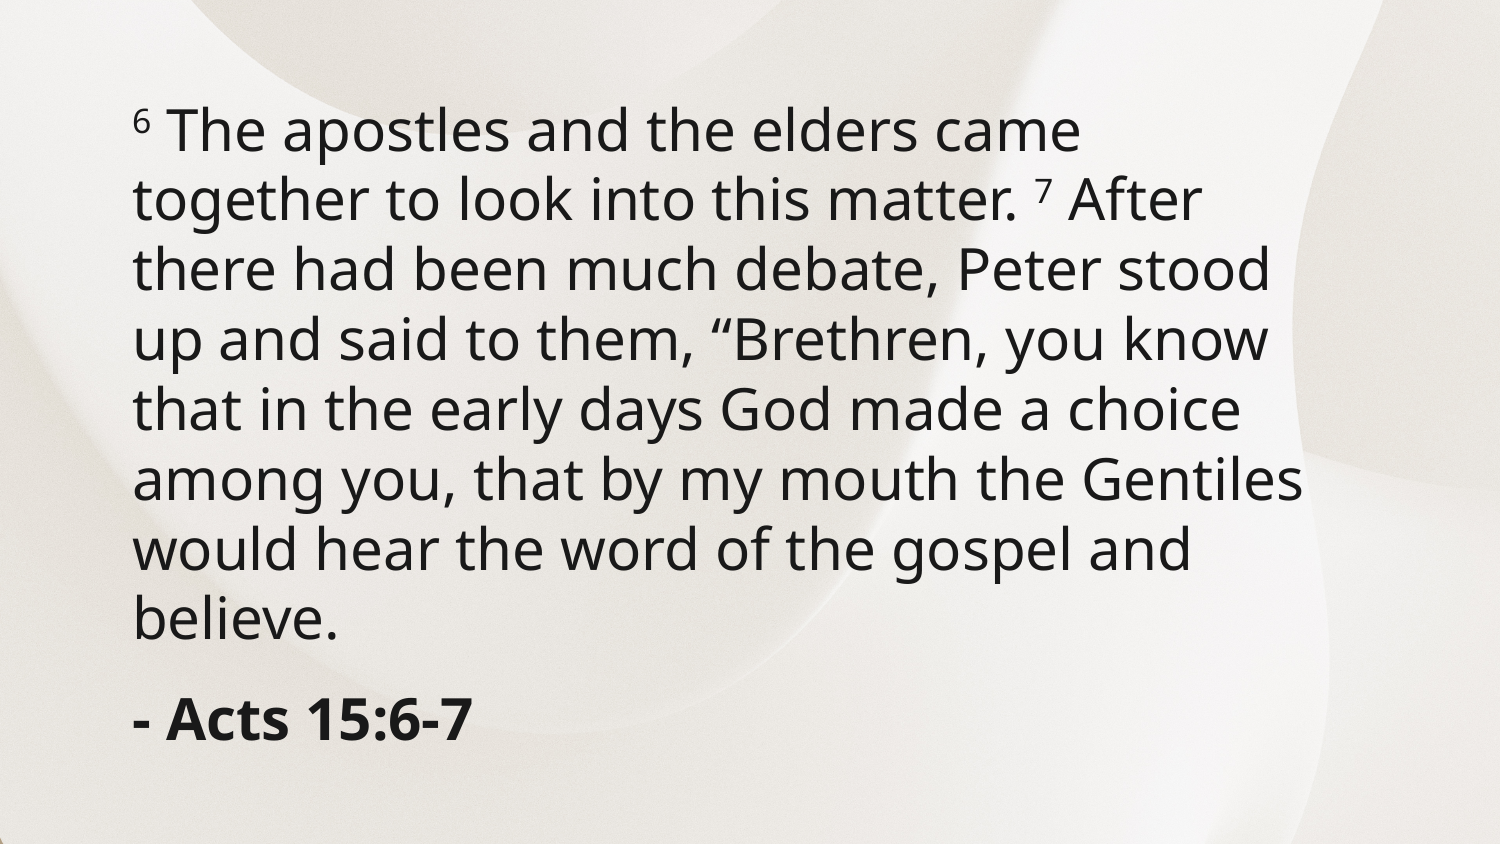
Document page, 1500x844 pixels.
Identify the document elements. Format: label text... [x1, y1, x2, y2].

picture [0, 0, 1500, 844]
list - Acts 15:6-7 [116, 674, 799, 760]
list 6 The apostles and the elders came together to look into this matter. 7 After there had been much debate, Peter stood up and said to them, “Brethren, you know that in the early days God made a choice among you, that by my mouth the Gentiles would hear the word of the gospel and believe. [116, 70, 1343, 675]
